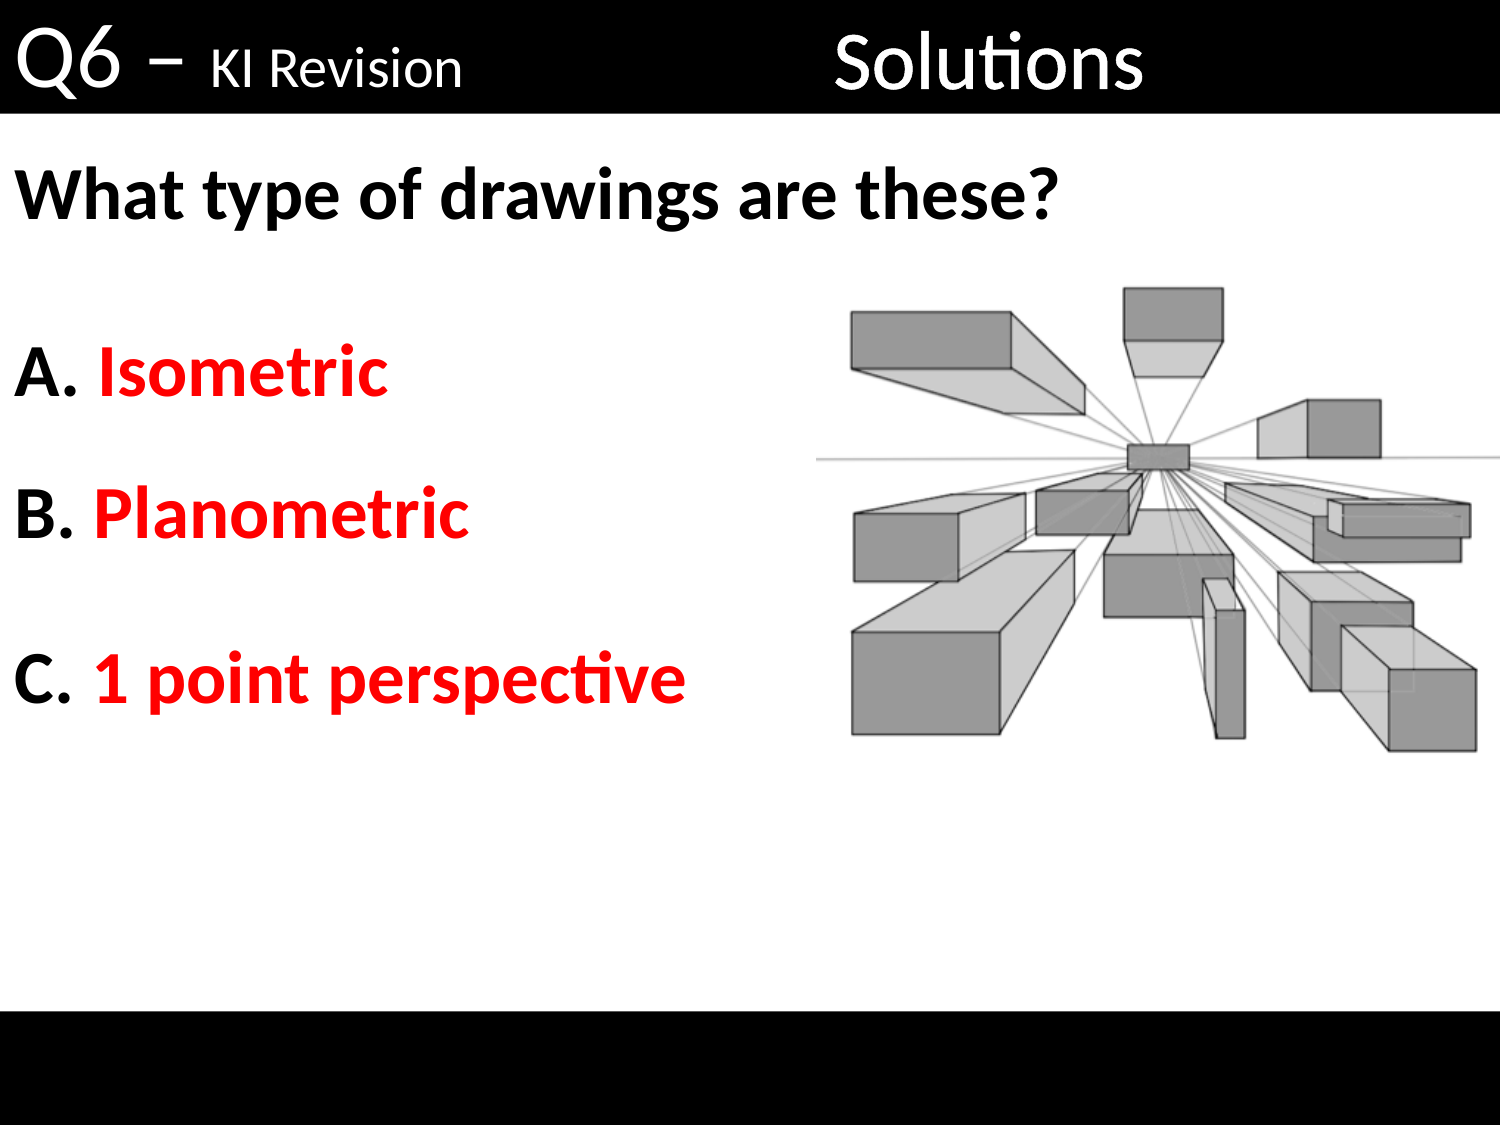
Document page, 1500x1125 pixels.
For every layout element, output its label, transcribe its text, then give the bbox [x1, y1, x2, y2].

text_box B. Planometric [0, 456, 556, 562]
text_box [0, 1009, 1500, 1125]
text_box C. 1 point perspective [0, 621, 750, 727]
text_box What type of drawings are these? [0, 137, 1406, 242]
text_box A. Isometric [0, 314, 479, 420]
text_box Q6 – KI Revision [0, 0, 1500, 116]
picture [816, 266, 1500, 776]
text_box Solutions [478, 0, 1500, 113]
